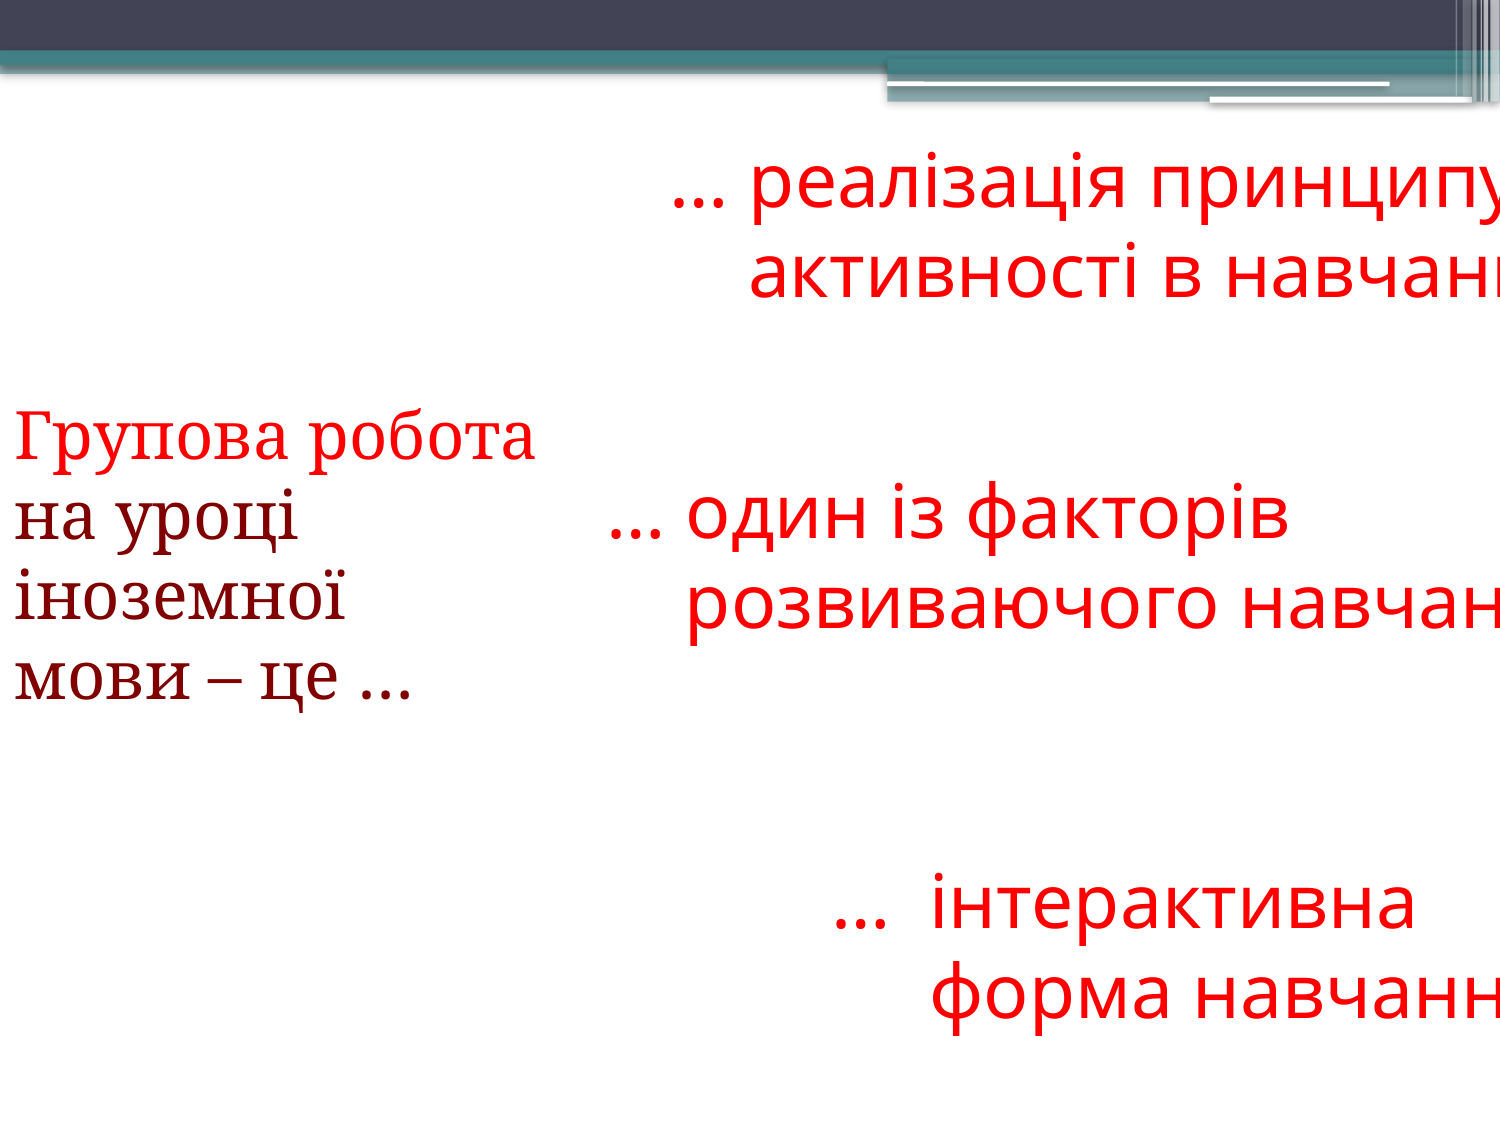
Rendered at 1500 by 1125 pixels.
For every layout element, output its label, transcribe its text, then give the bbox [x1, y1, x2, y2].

text_box … реалізація принципу активності в навчанні. [655, 125, 1500, 321]
text_box … один із факторів розвиваючого навчання; [592, 456, 1500, 651]
text_box … інтерактивна форма навчання. [816, 845, 1500, 1041]
text_box Групова робота на уроці іноземної мови – це … [0, 385, 626, 720]
